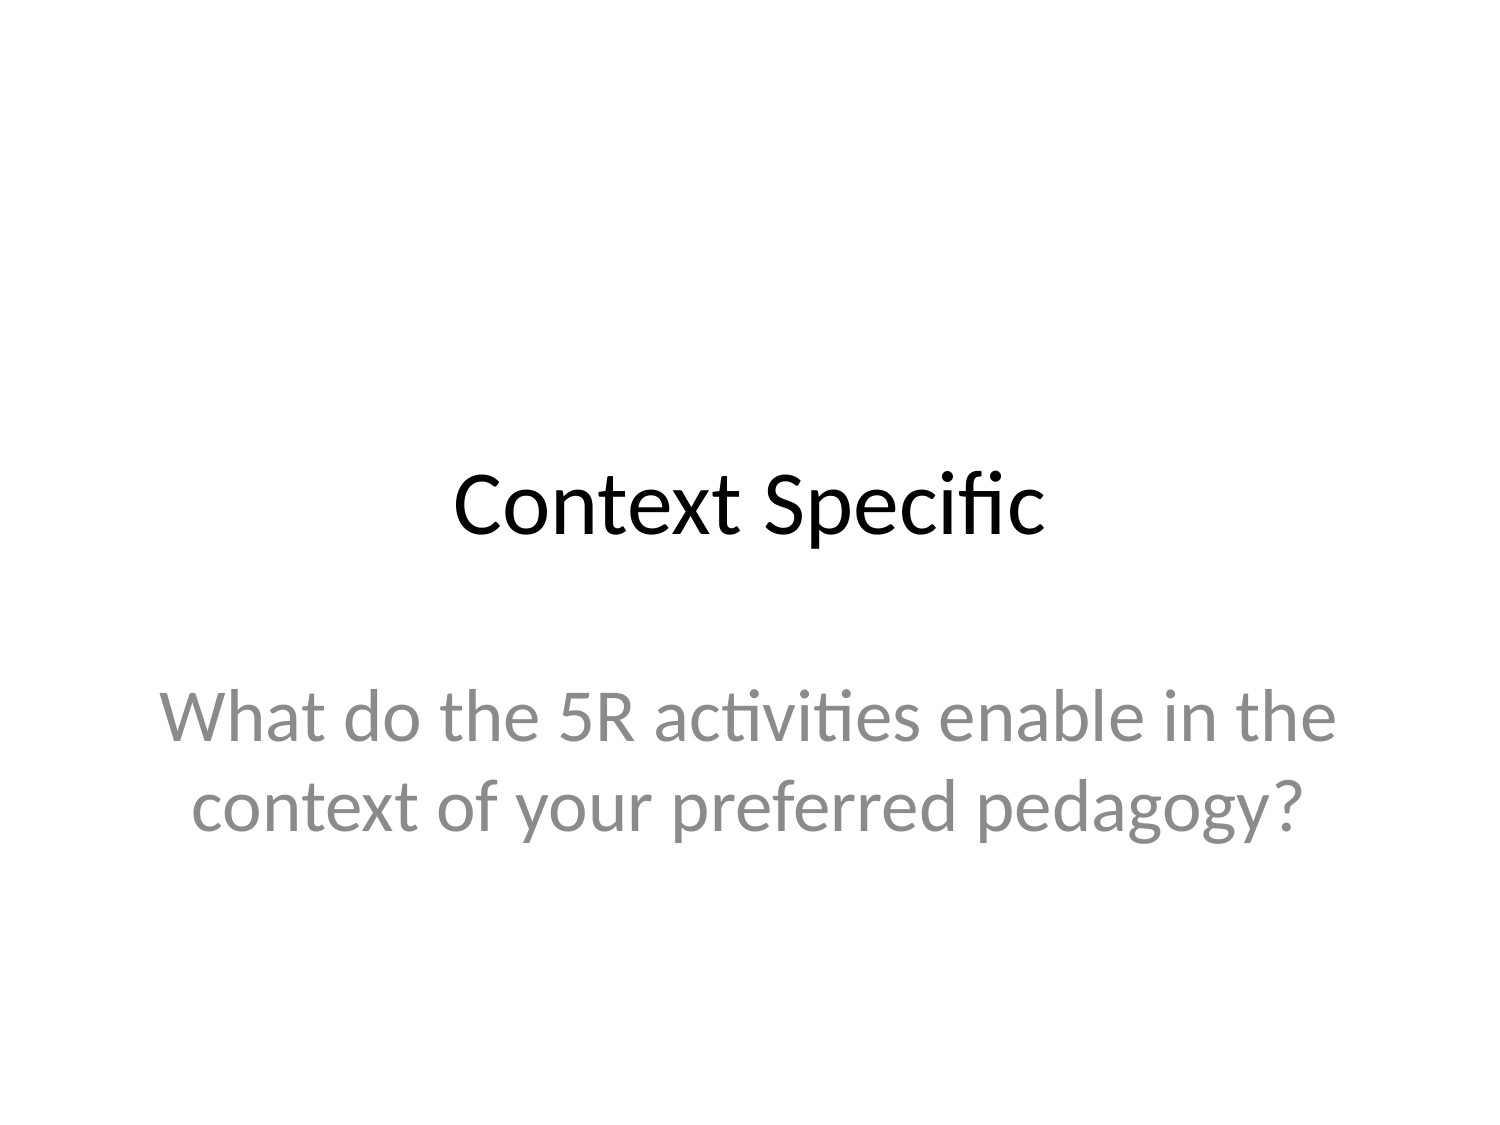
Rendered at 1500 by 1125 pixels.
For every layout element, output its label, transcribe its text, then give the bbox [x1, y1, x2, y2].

subtitle What do the 5R activities enable in the context of your preferred pedagogy? [116, 658, 1382, 965]
title Context Specific [112, 377, 1388, 619]
